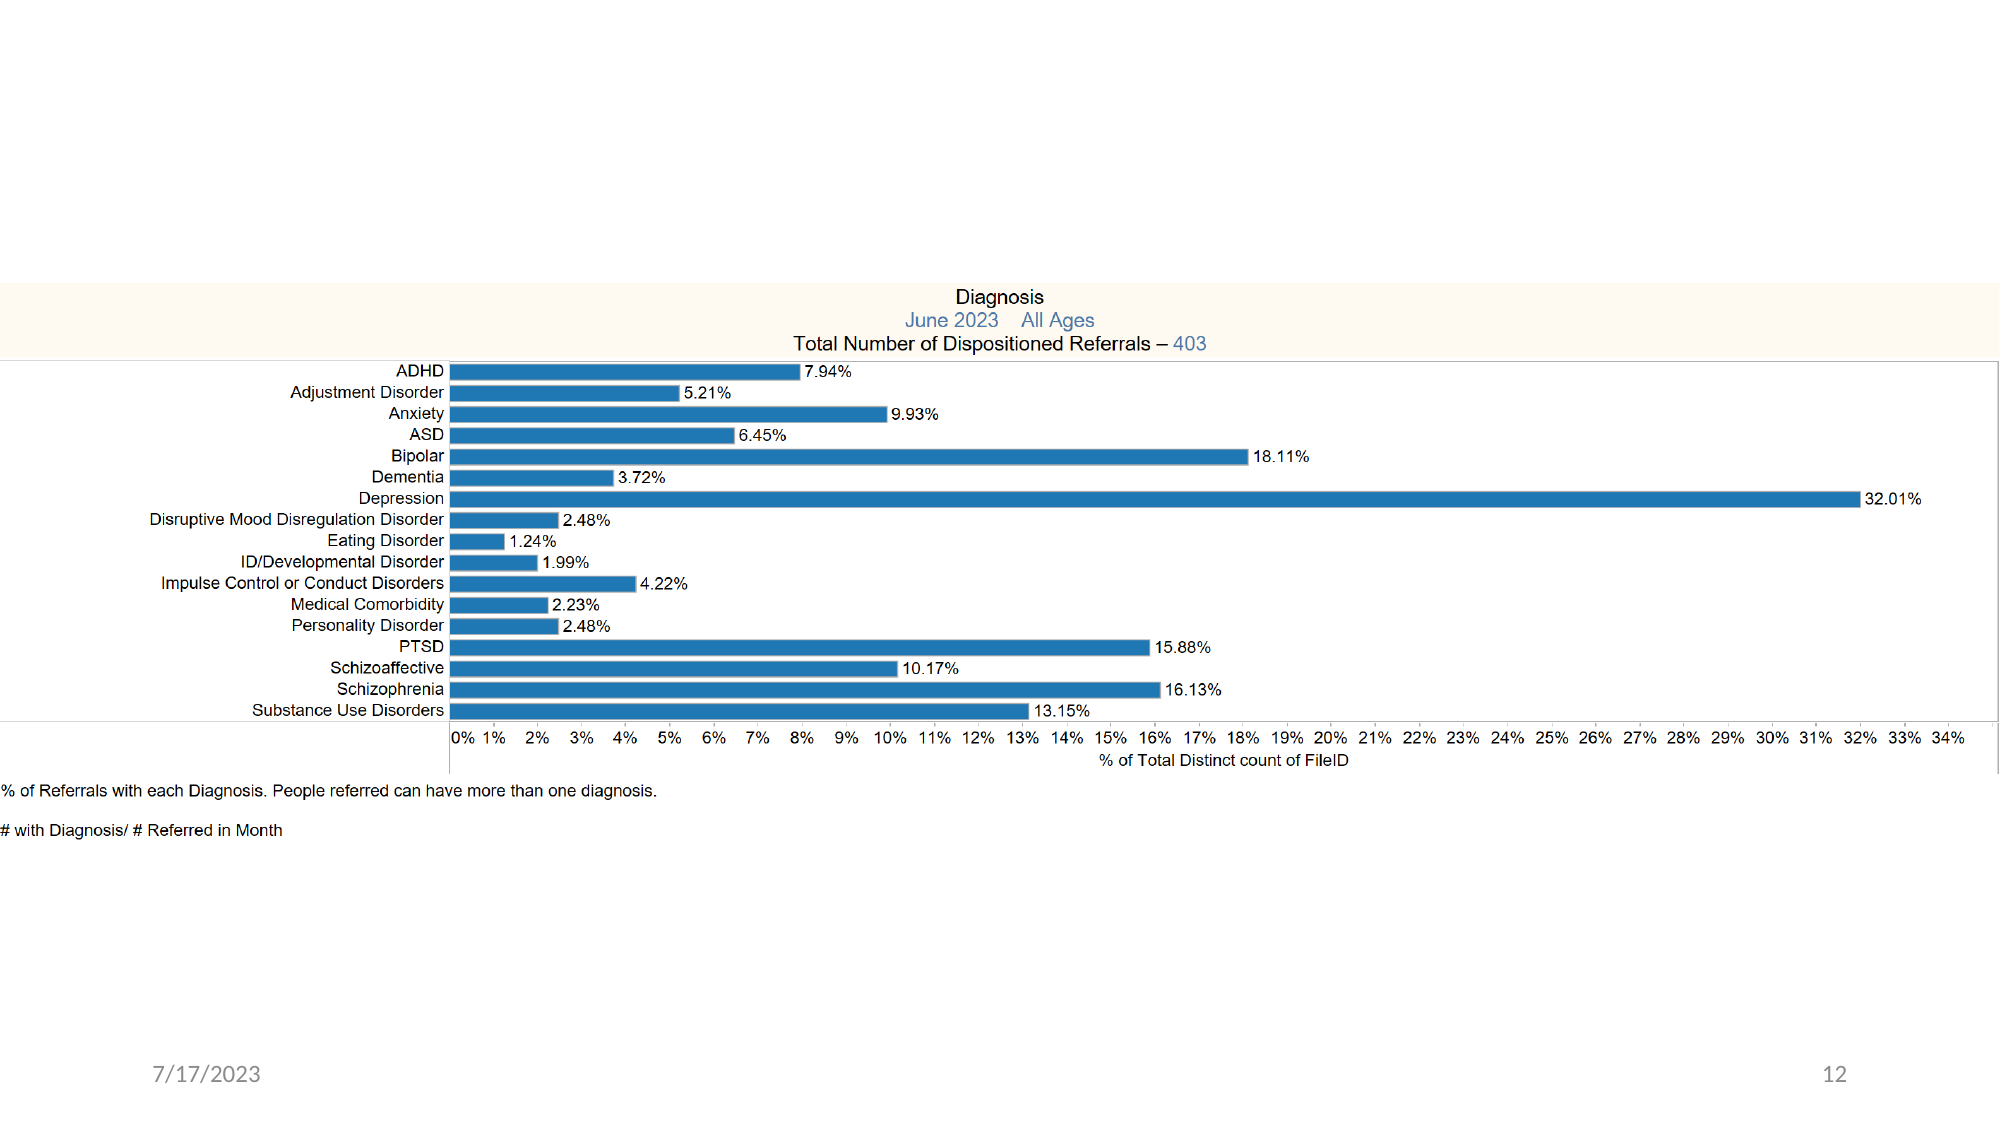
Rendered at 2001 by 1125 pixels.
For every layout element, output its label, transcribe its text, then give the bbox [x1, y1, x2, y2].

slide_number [137, 1042, 588, 1103]
slide_number 12 [1412, 1042, 1863, 1103]
picture [0, 283, 2000, 842]
